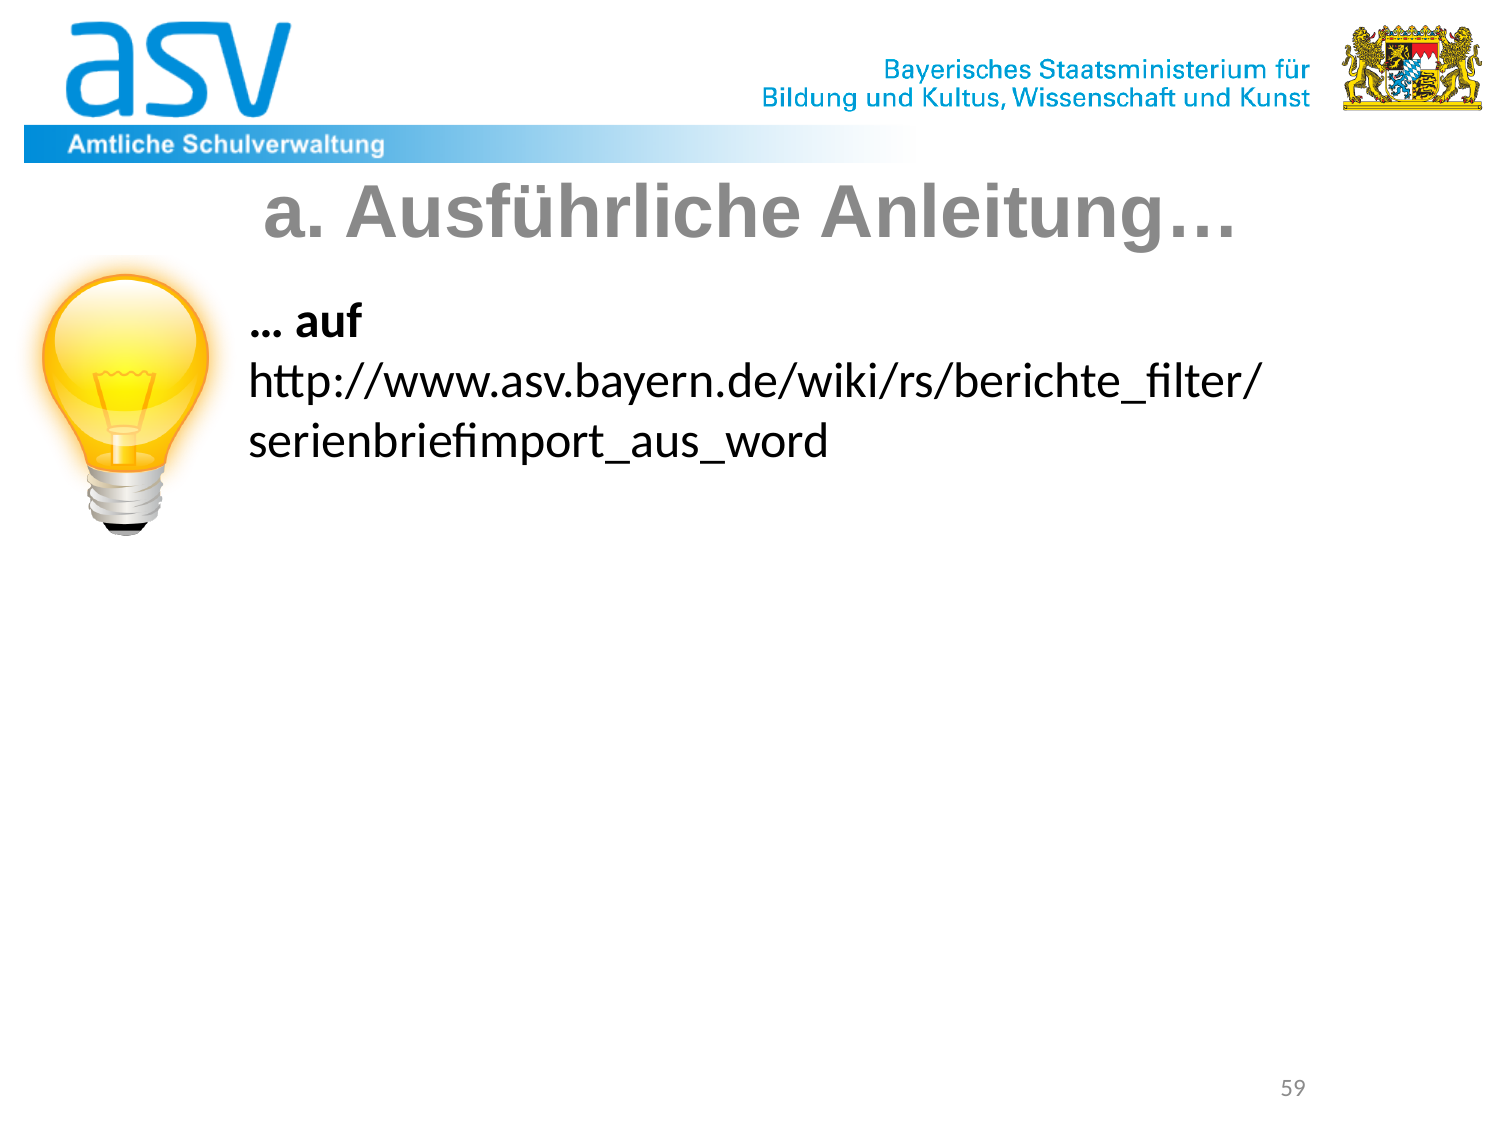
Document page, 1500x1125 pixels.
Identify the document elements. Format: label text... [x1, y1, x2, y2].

text_box … auf http://www.asv.bayern.de/wiki/rs/berichte_filter/serienbriefimport_aus_word [270, 280, 1294, 475]
picture [24, 127, 30, 163]
title a. Ausführliche Anleitung… [29, 148, 1476, 267]
picture [24, 0, 1500, 148]
picture [0, 255, 266, 539]
slide_number 59 [1157, 1070, 1321, 1103]
